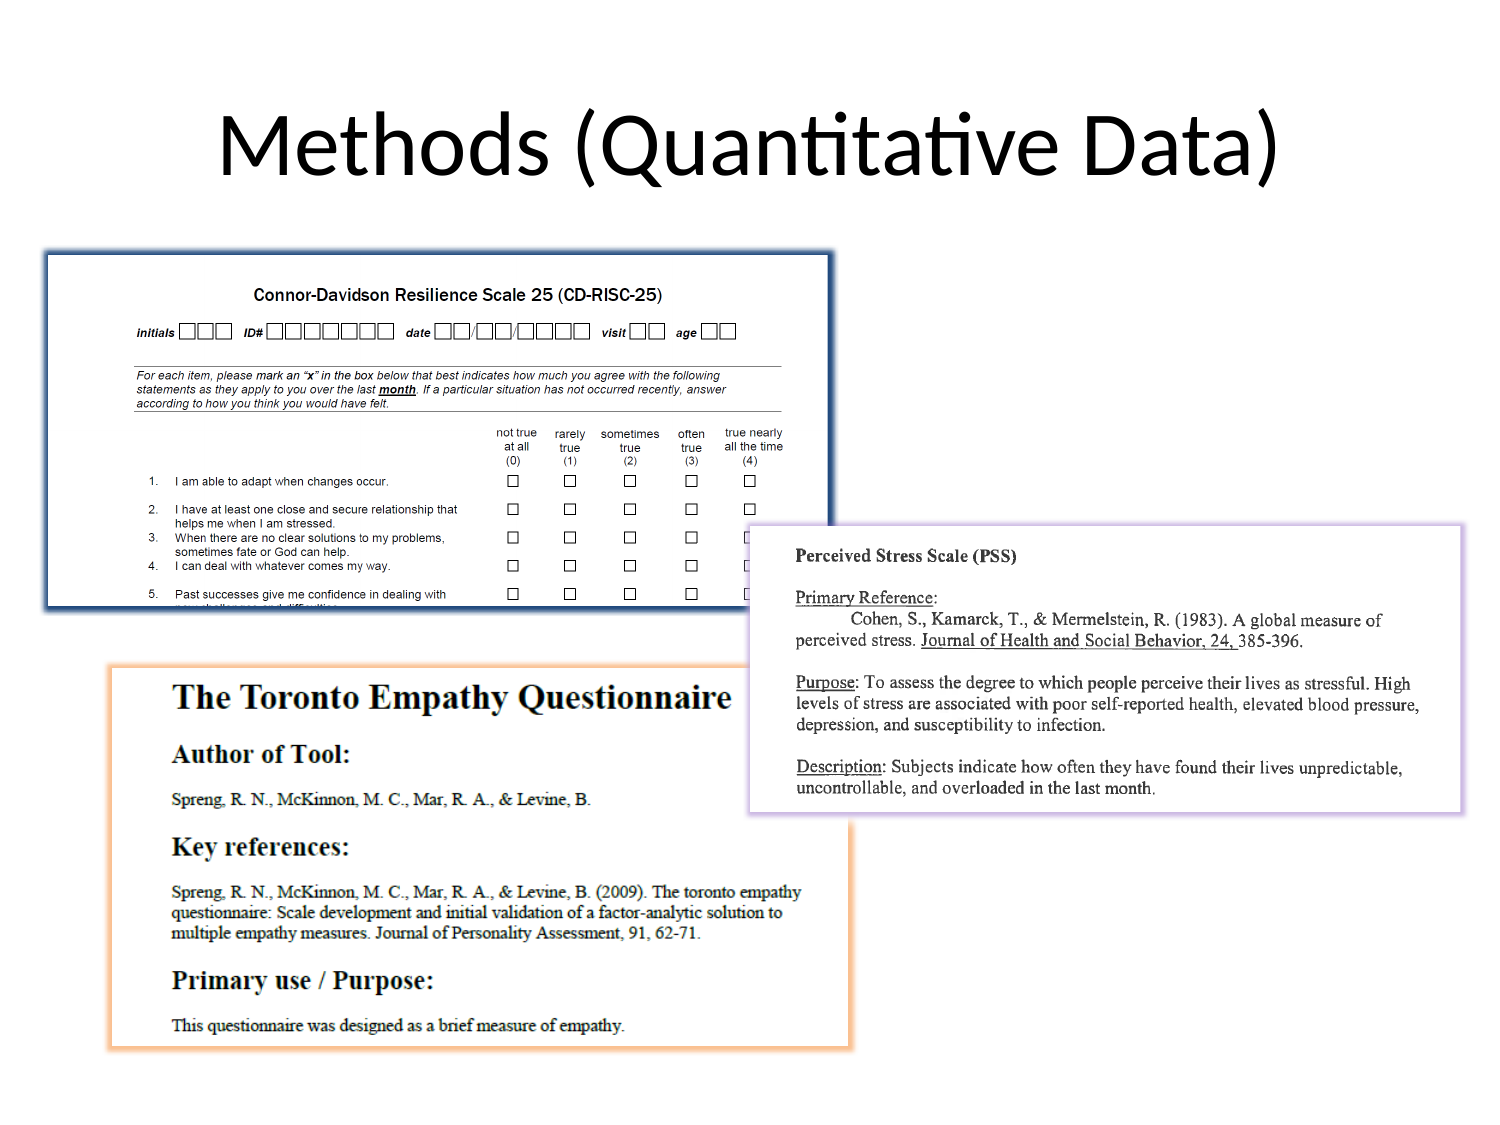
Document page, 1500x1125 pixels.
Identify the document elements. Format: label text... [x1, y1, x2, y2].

picture [111, 526, 1461, 1046]
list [47, 255, 828, 606]
title Methods (Quantitative Data) [75, 45, 1425, 233]
